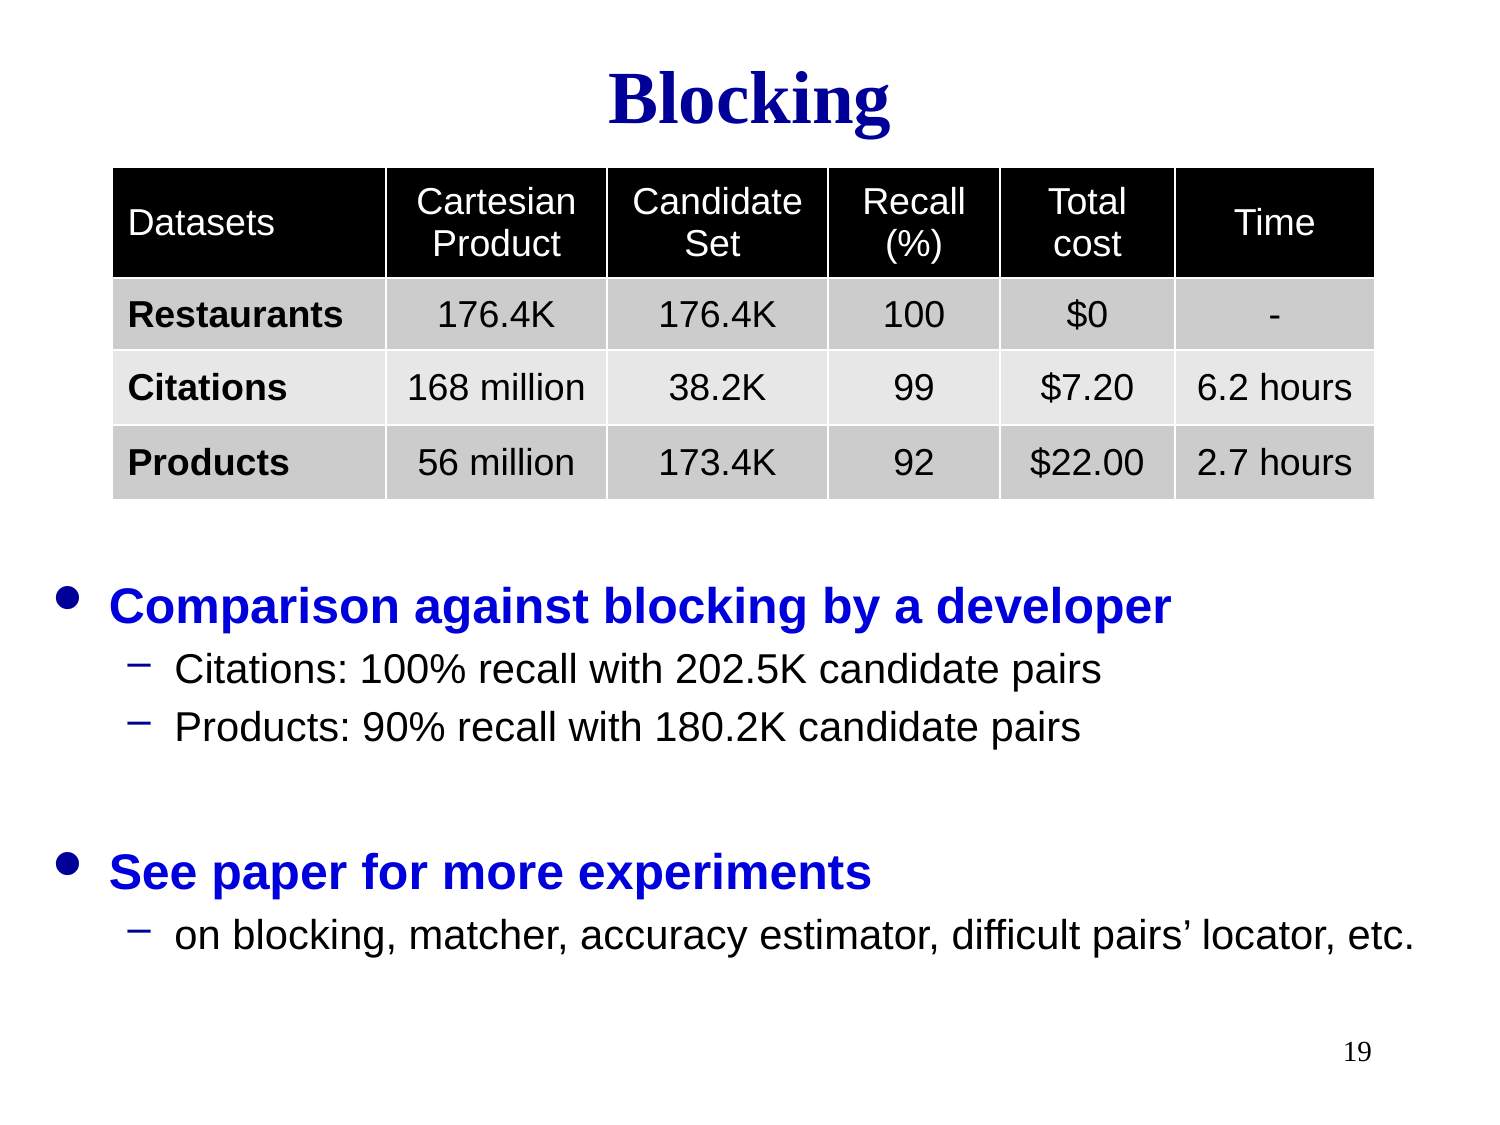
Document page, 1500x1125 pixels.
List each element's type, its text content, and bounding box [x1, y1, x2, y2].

slide_number 19 [1074, 1024, 1388, 1101]
table_cell 99 [829, 351, 999, 424]
table_cell Restaurants [113, 279, 385, 349]
table_cell $7.20 [1001, 351, 1174, 424]
table_header Total cost [1001, 168, 1174, 277]
title Blocking [112, 37, 1388, 151]
table_cell 168 million [387, 351, 606, 424]
table_cell 6.2 hours [1176, 351, 1374, 424]
table_cell 56 million [387, 426, 606, 499]
table_cell $22.00 [1001, 426, 1174, 499]
table_cell Products [113, 426, 385, 499]
table_header Datasets [113, 168, 385, 277]
table_cell 38.2K [608, 351, 827, 424]
table_cell 176.4K [608, 279, 827, 349]
table_header Candidate Set [608, 168, 827, 277]
table_cell 176.4K [387, 279, 606, 349]
table_header Cartesian Product [387, 168, 606, 277]
table_cell Citations [113, 351, 385, 424]
table_cell 100 [829, 279, 999, 349]
table_cell 2.7 hours [1176, 426, 1374, 499]
table_cell 173.4K [608, 426, 827, 499]
table_header Time [1176, 168, 1374, 277]
table_cell $0 [1001, 279, 1174, 349]
list Comparison against blocking by a developer Citations: 100% recall with 202.5K candidate pairs Products: 90% recall with 180.2K candidate pairs See paper for more experiments on blocking, matcher, accuracy estimator, difficult pairs’ locator, etc. [37, 149, 1463, 1001]
table_cell - [1176, 279, 1374, 349]
table_header Recall (%) [829, 168, 999, 277]
table_cell 92 [829, 426, 999, 499]
